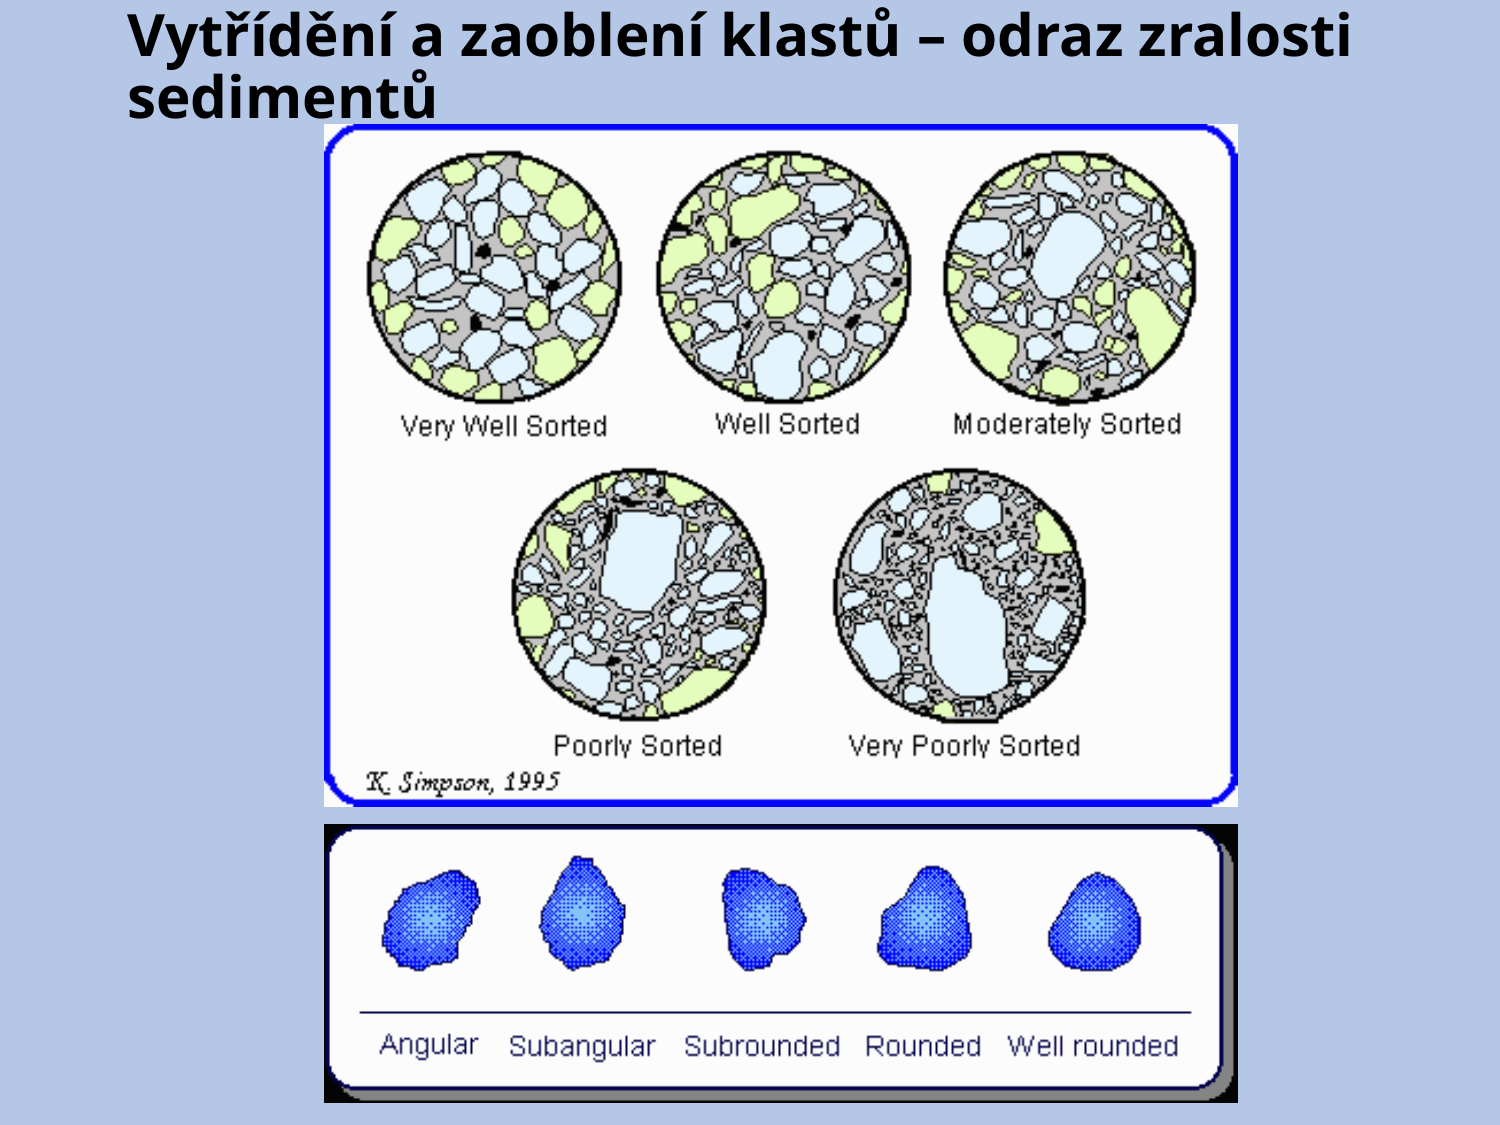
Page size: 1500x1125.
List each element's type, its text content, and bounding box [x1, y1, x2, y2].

picture [324, 124, 1238, 807]
picture [324, 824, 1238, 1103]
title Vytřídění a zaoblení klastů – odraz zralosti sedimentů [112, 0, 1388, 138]
